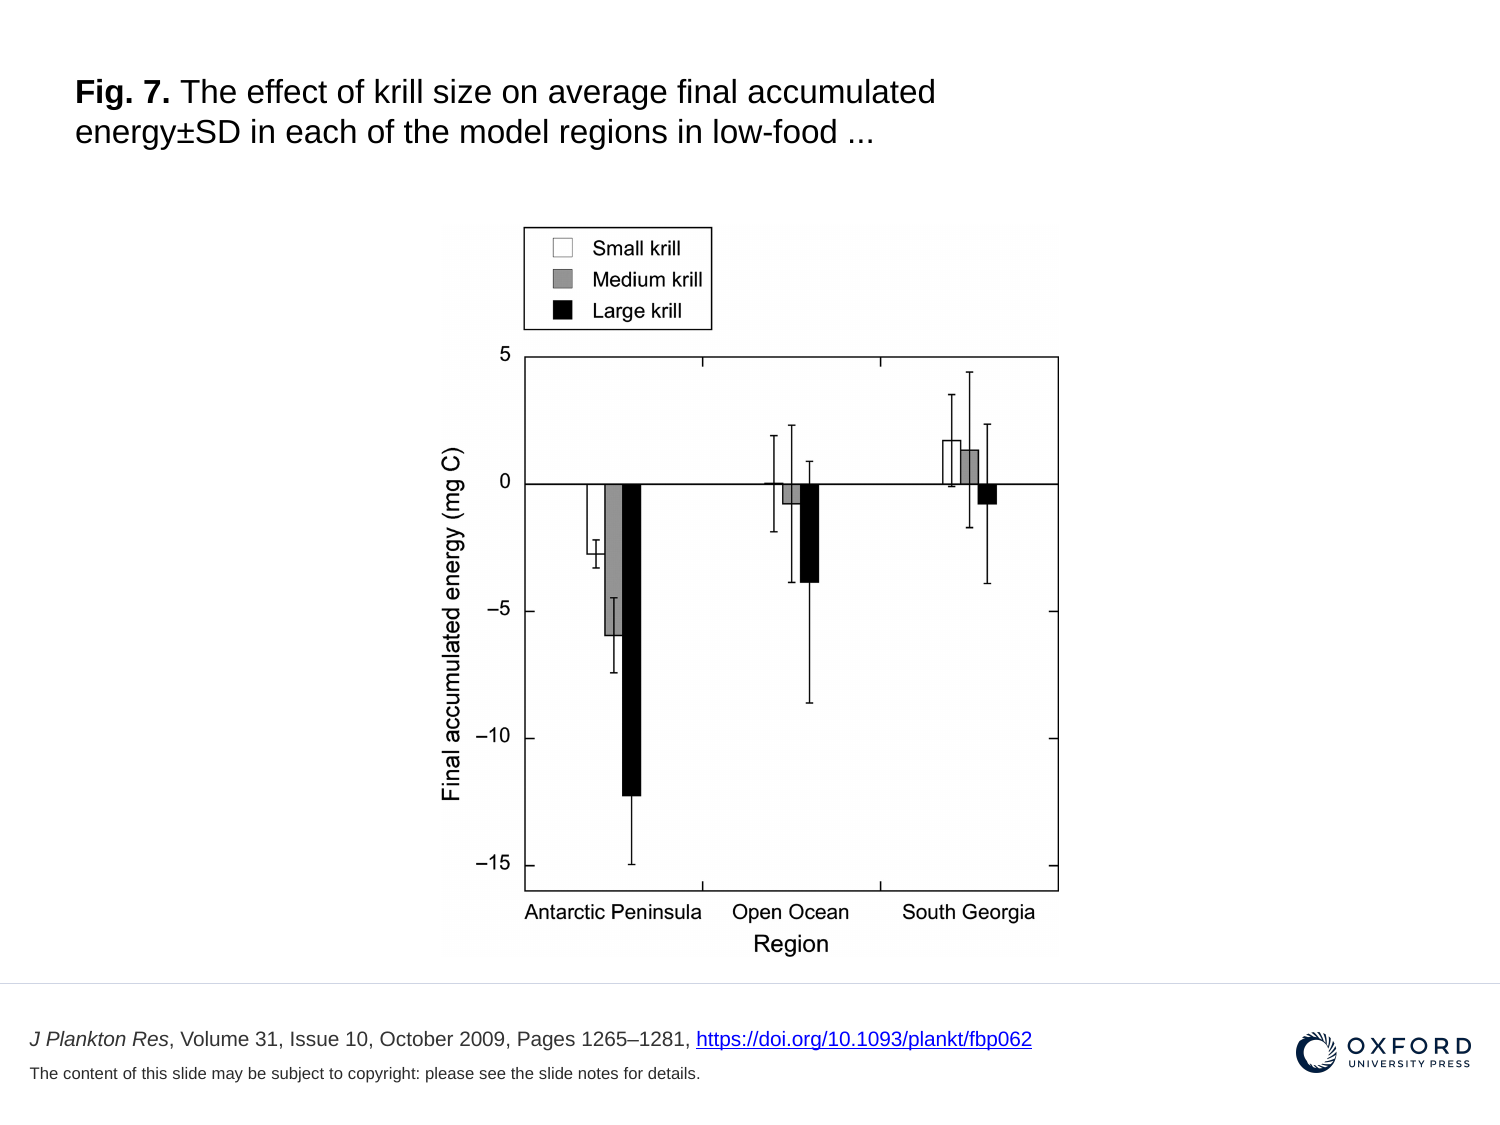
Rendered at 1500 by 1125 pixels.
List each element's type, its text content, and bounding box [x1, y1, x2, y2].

picture [1296, 1032, 1471, 1073]
footer J Plankton Res, Volume 31, Issue 10, October 2009, Pages 1265–1281, https://doi.org/10.1093/plankt/fbp062 The content of this slide may be subject to copyright: please see the slide notes for details. [0, 983, 1260, 1125]
picture [441, 224, 1059, 957]
title Fig. 7. The effect of krill size on average final accumulated energy±SD in each of the model regions in low-food ... [75, 69, 1078, 171]
